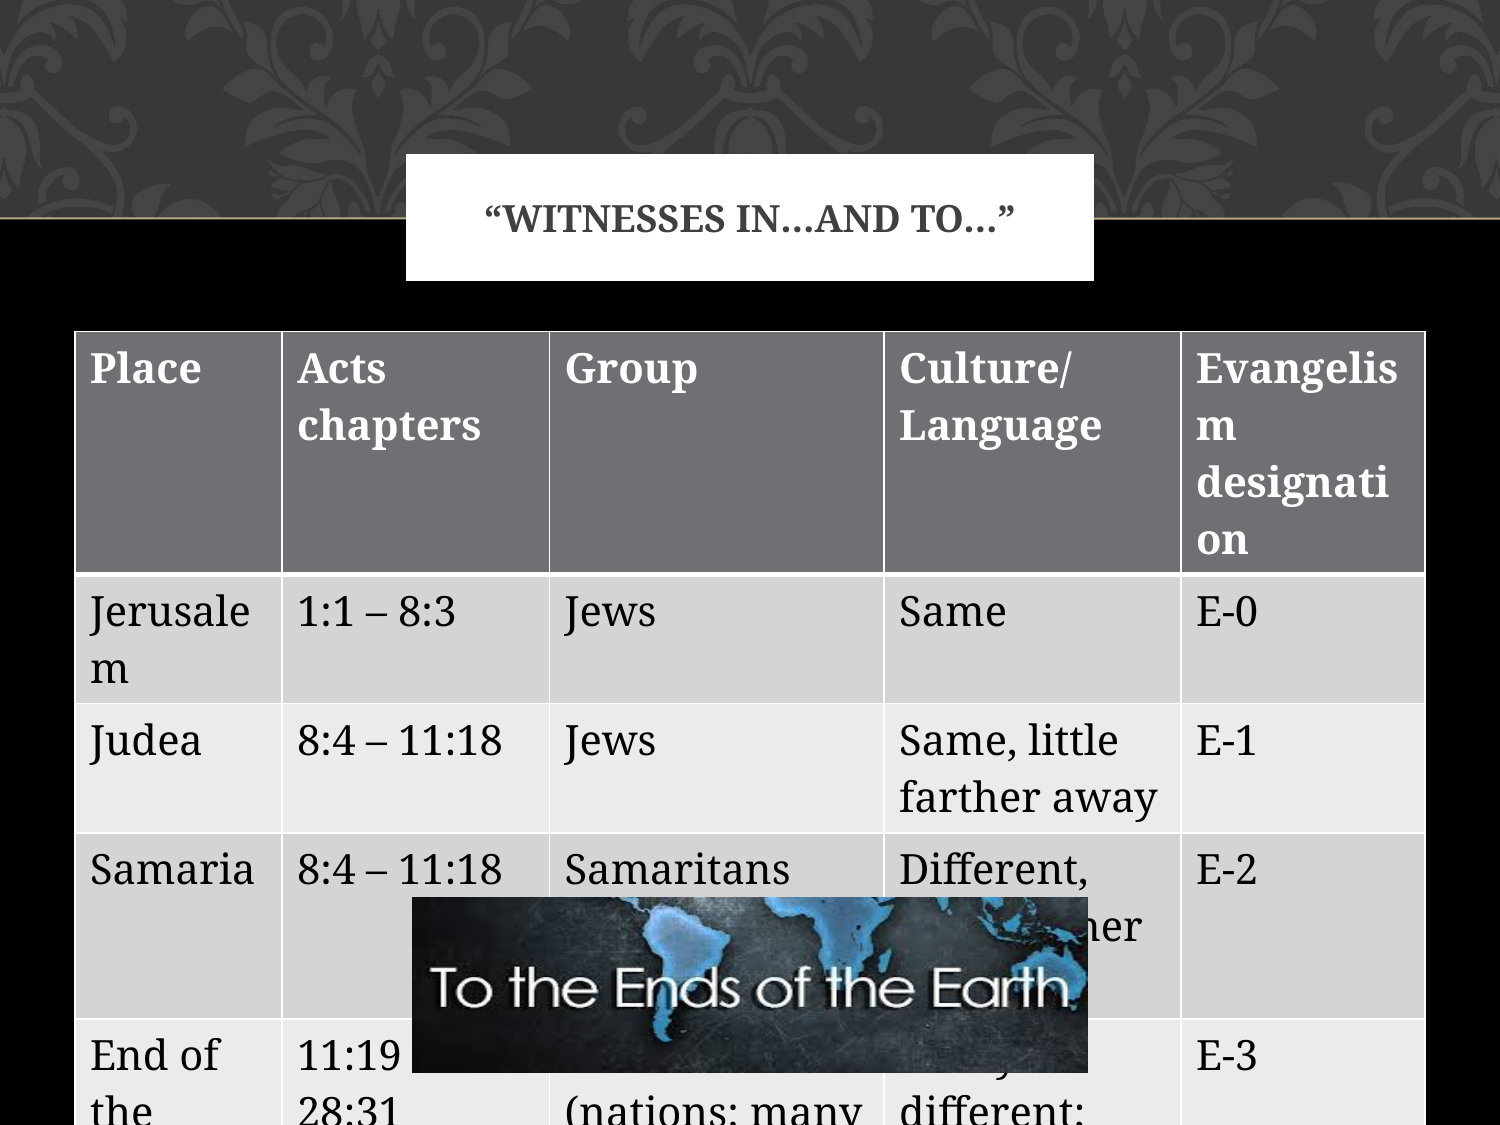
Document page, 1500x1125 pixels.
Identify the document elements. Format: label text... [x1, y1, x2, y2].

table_cell E-2 [1182, 834, 1424, 1018]
table_cell Samaria [76, 834, 281, 1018]
table_cell Different, little farther away [885, 834, 1180, 1018]
table_cell 11:19 – 28:31 [283, 1020, 549, 1125]
table_cell Jews [550, 577, 883, 703]
table_cell Samaritans (half Jew/half Gentile) [550, 834, 883, 897]
table_cell Judea [76, 704, 281, 832]
table_cell E-3 [1182, 1020, 1424, 1125]
table_cell Same, little farther away [885, 704, 1180, 832]
table_cell E-1 [1182, 704, 1424, 832]
table_cell 8:4 – 11:18 [283, 834, 549, 1018]
picture [412, 897, 1088, 1073]
table_cell 1:1 – 8:3 [283, 577, 549, 703]
title “Witnesses in…and to…” [406, 154, 1094, 281]
table_header Place [76, 332, 281, 572]
table_cell Jews [550, 704, 883, 832]
table_cell E-0 [1182, 577, 1424, 703]
table_cell 8:4 – 11:18 [283, 704, 549, 832]
table_cell Jerusalem [76, 577, 281, 703]
table_header Acts chapters [283, 332, 549, 572]
table_header Culture/Language [885, 332, 1180, 572]
table_cell End of the earth [76, 1020, 281, 1125]
table_cell Gentiles (nations: many of them!) [550, 1086, 883, 1125]
table_cell Same [885, 577, 1180, 703]
table_cell Vastly different; very far away [885, 1020, 1180, 1125]
table_header Group [550, 332, 883, 572]
table_header Evangelism designation [1182, 332, 1424, 572]
